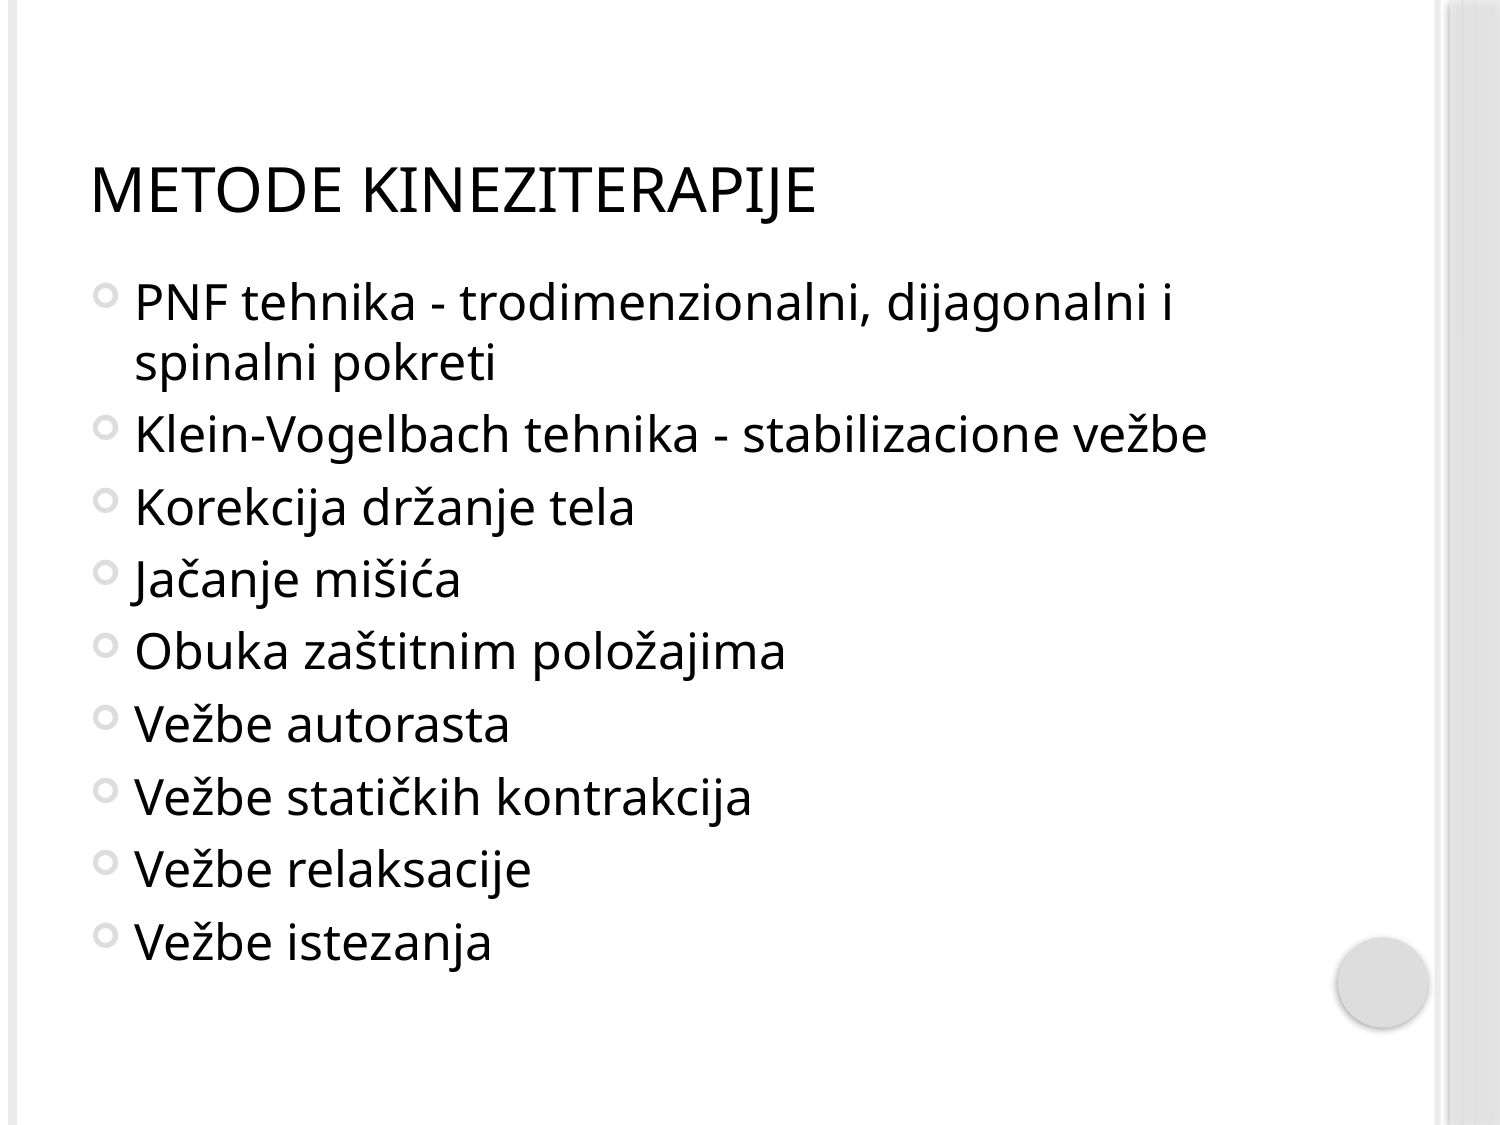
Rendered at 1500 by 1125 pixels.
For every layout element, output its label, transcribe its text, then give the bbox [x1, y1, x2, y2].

title Metode kineziterapije [75, 45, 1300, 233]
list PNF tehnika - trodimenzionalni, dijagonalni i spinalni pokreti Klein-Vogelbach tehnika - stabilizacione vežbe Korekcija držanje tela Jačanje mišića Obuka zaštitnim položajima Vežbe autorasta Vežbe statičkih kontrakcija Vežbe relaksacije Vežbe istezanja [74, 262, 1301, 1063]
